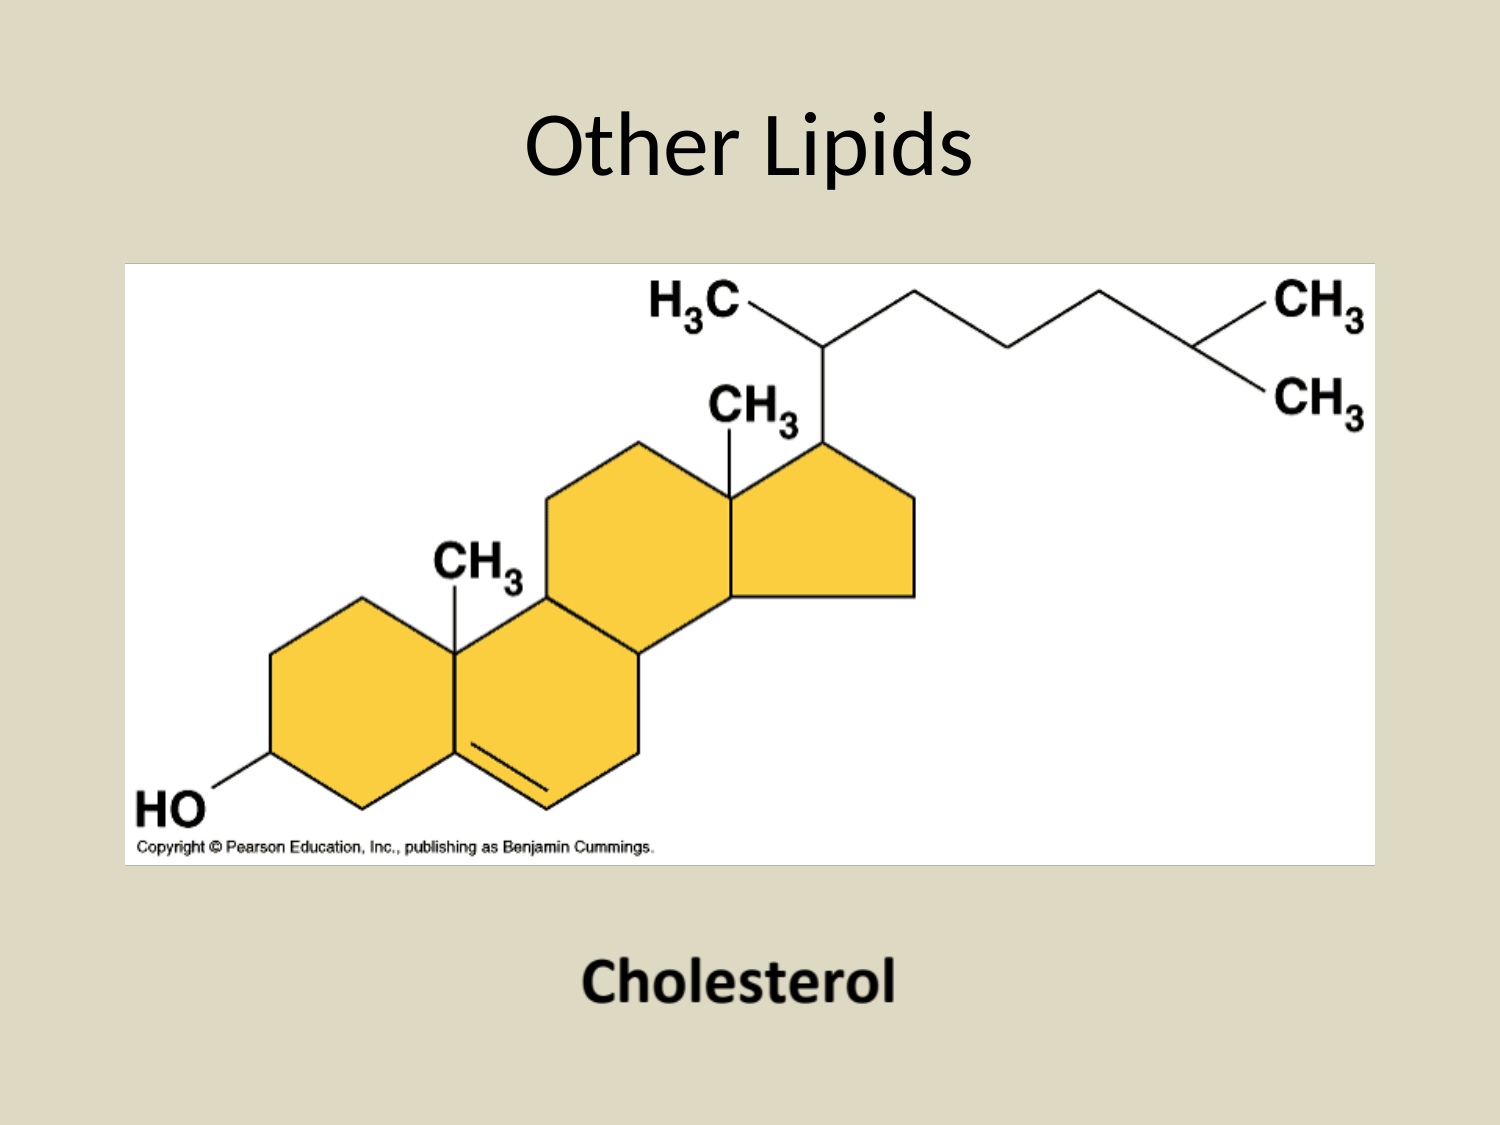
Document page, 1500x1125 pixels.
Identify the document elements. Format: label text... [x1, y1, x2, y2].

picture [124, 262, 1376, 1024]
title Other Lipids [75, 45, 1425, 233]
